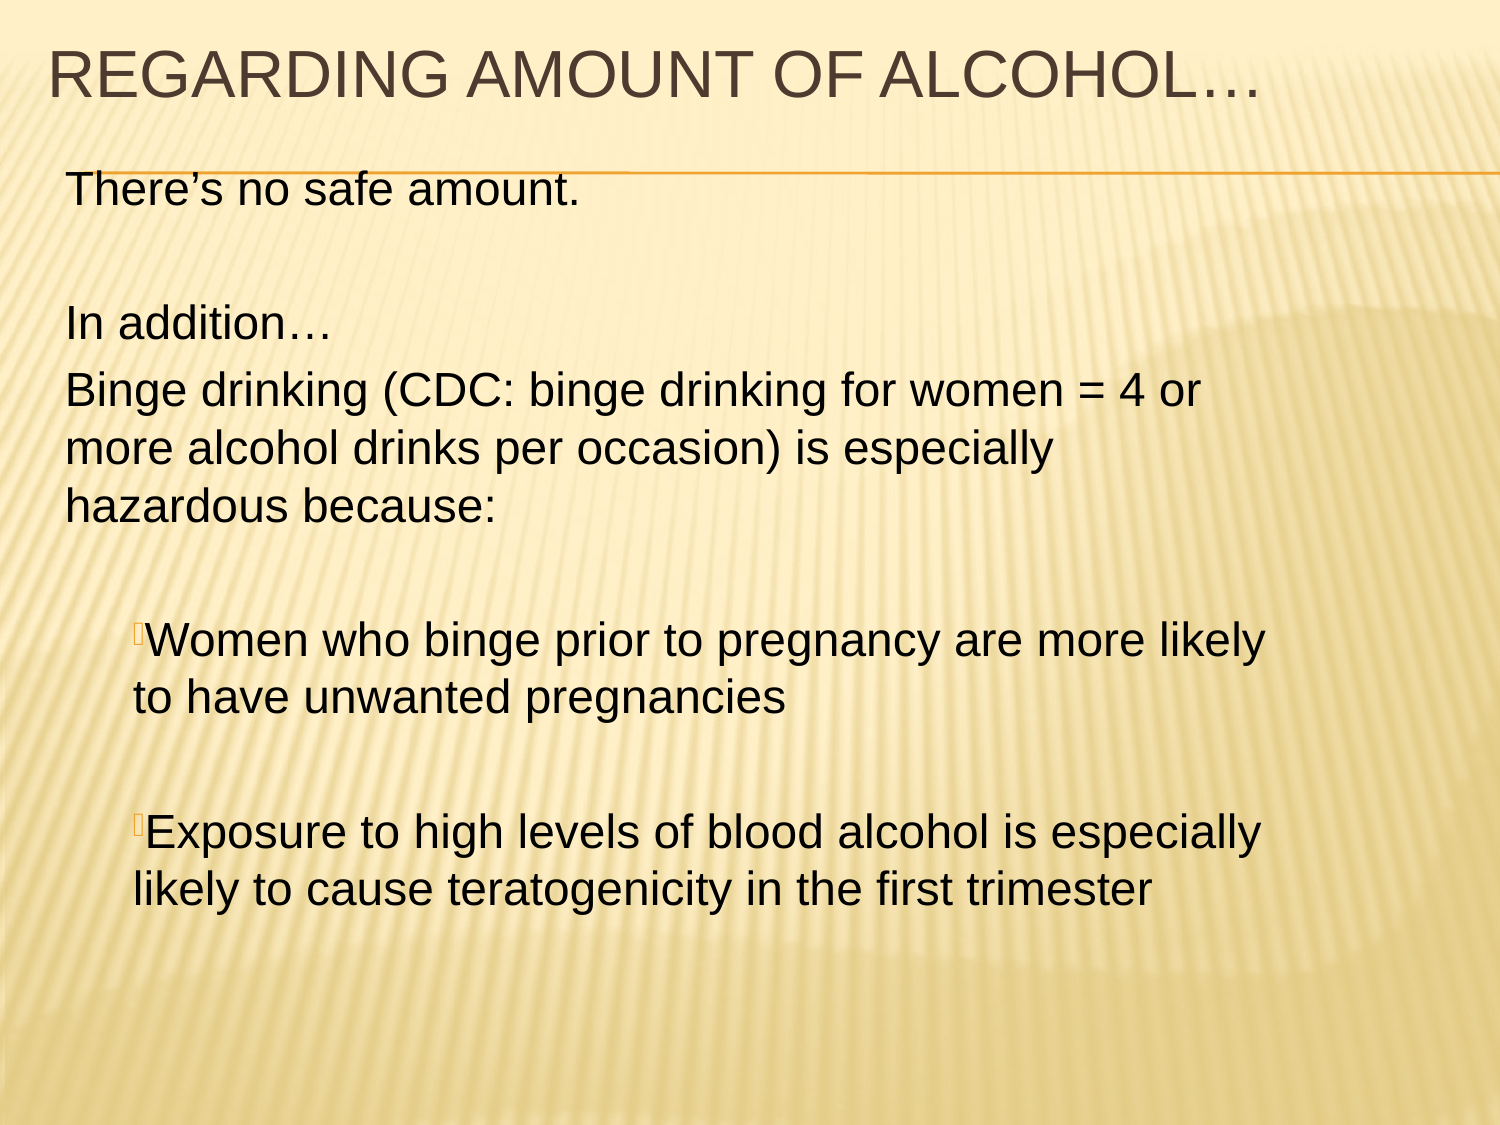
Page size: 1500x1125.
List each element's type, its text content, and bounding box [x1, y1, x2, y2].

title Regarding Amount of Alcohol… [0, 0, 1500, 142]
list There’s no safe amount. In addition… Binge drinking (CDC: binge drinking for women = 4 or more alcohol drinks per occasion) is especially hazardous because: Women who binge prior to pregnancy are more likely to have unwanted pregnancies Exposure to high levels of blood alcohol is especially likely to cause teratogenicity in the first trimester [50, 149, 1300, 938]
